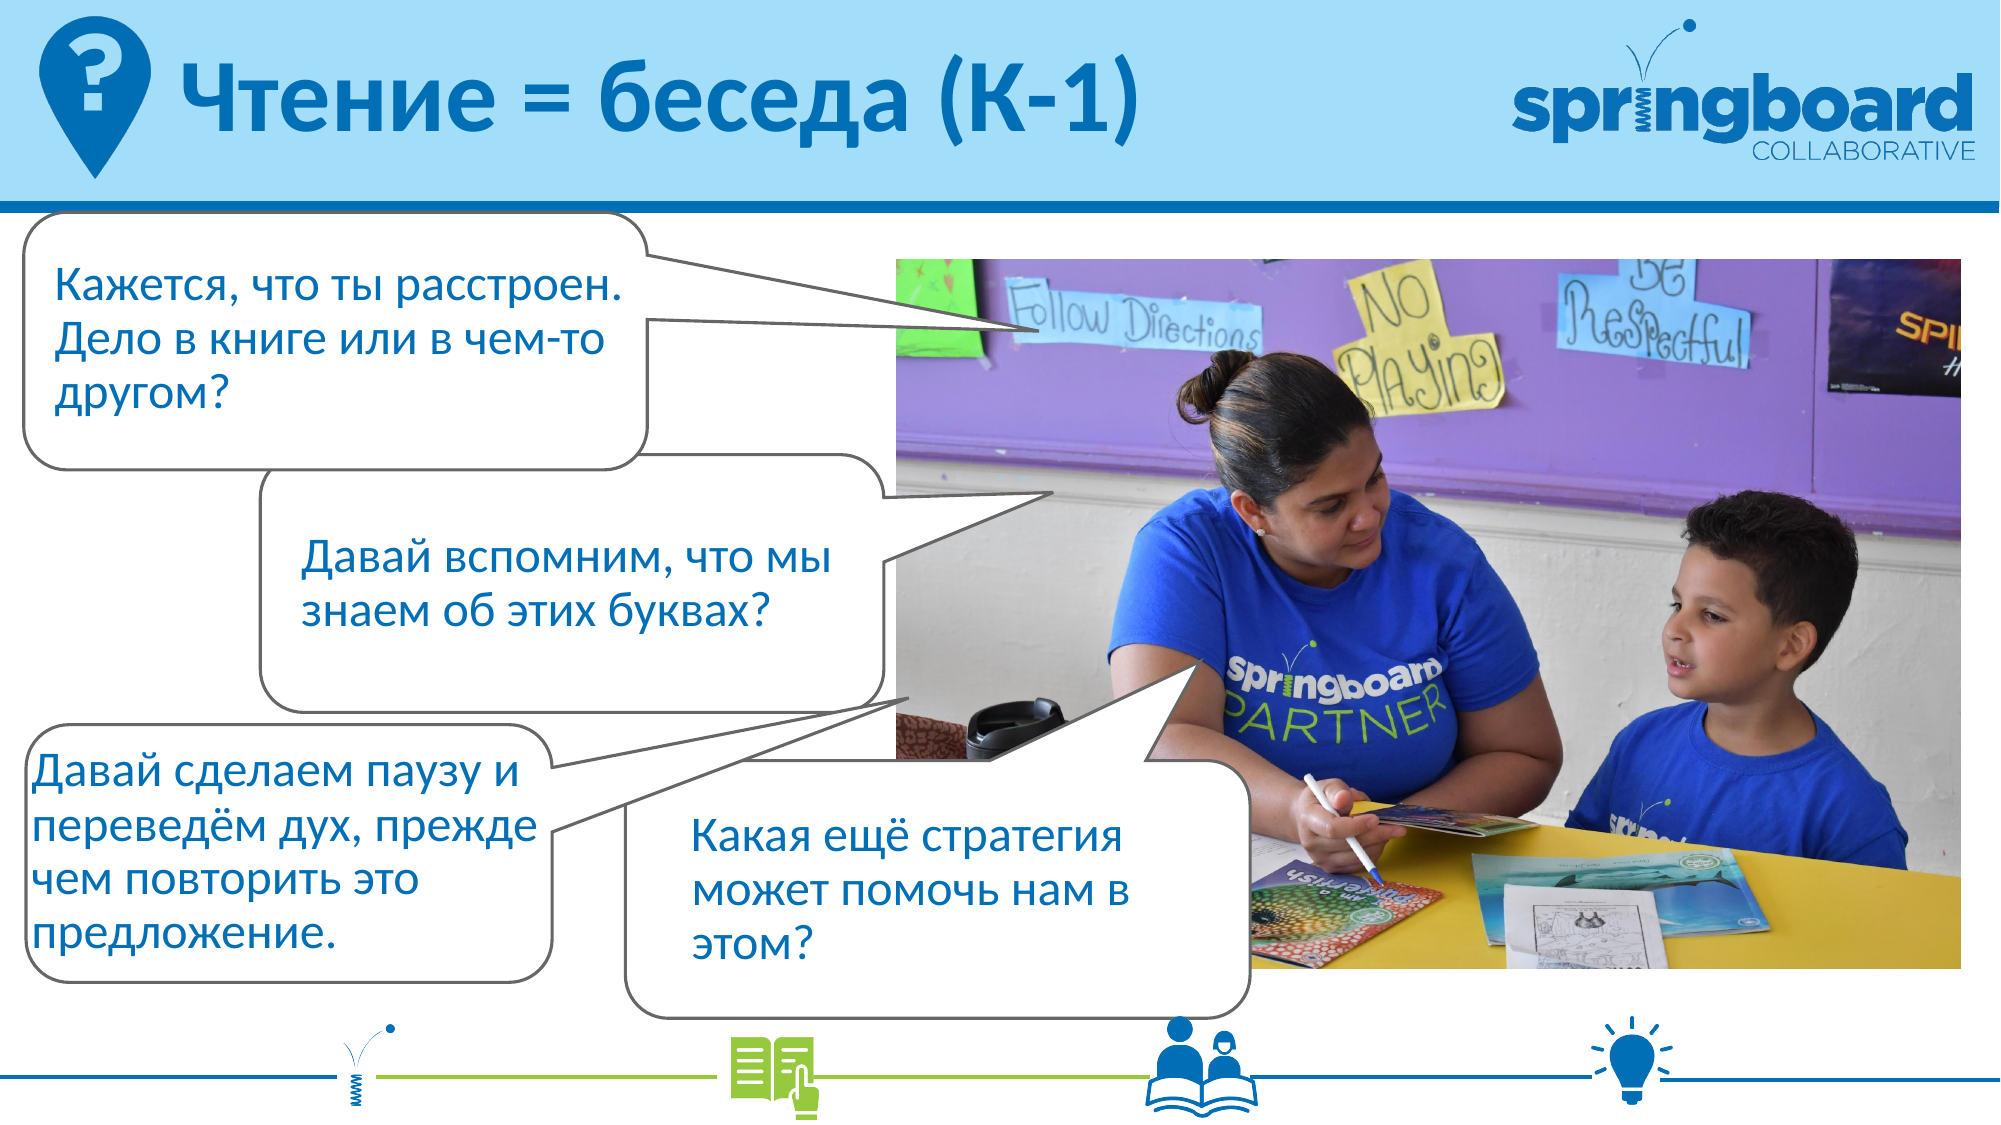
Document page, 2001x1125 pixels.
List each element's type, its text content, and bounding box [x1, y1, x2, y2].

list Кажется, что ты расстроен. Дело в книге или в чем-то другом? [39, 237, 674, 440]
list Давай вспомним, что мы знаем об этих буквах? [286, 482, 859, 686]
picture [1145, 1016, 1258, 1118]
picture [731, 1037, 819, 1120]
list Какая ещё стратегия может помочь нам в этом? [638, 775, 1211, 1004]
picture [896, 259, 1961, 969]
list Давай сделаем паузу и переведём дух, прежде чем повторить это предложение. [14, 737, 558, 966]
picture [343, 1024, 395, 1106]
title Чтение = беседа (К-1) [134, 0, 2000, 196]
picture [39, 13, 152, 180]
picture [1591, 1016, 1673, 1105]
